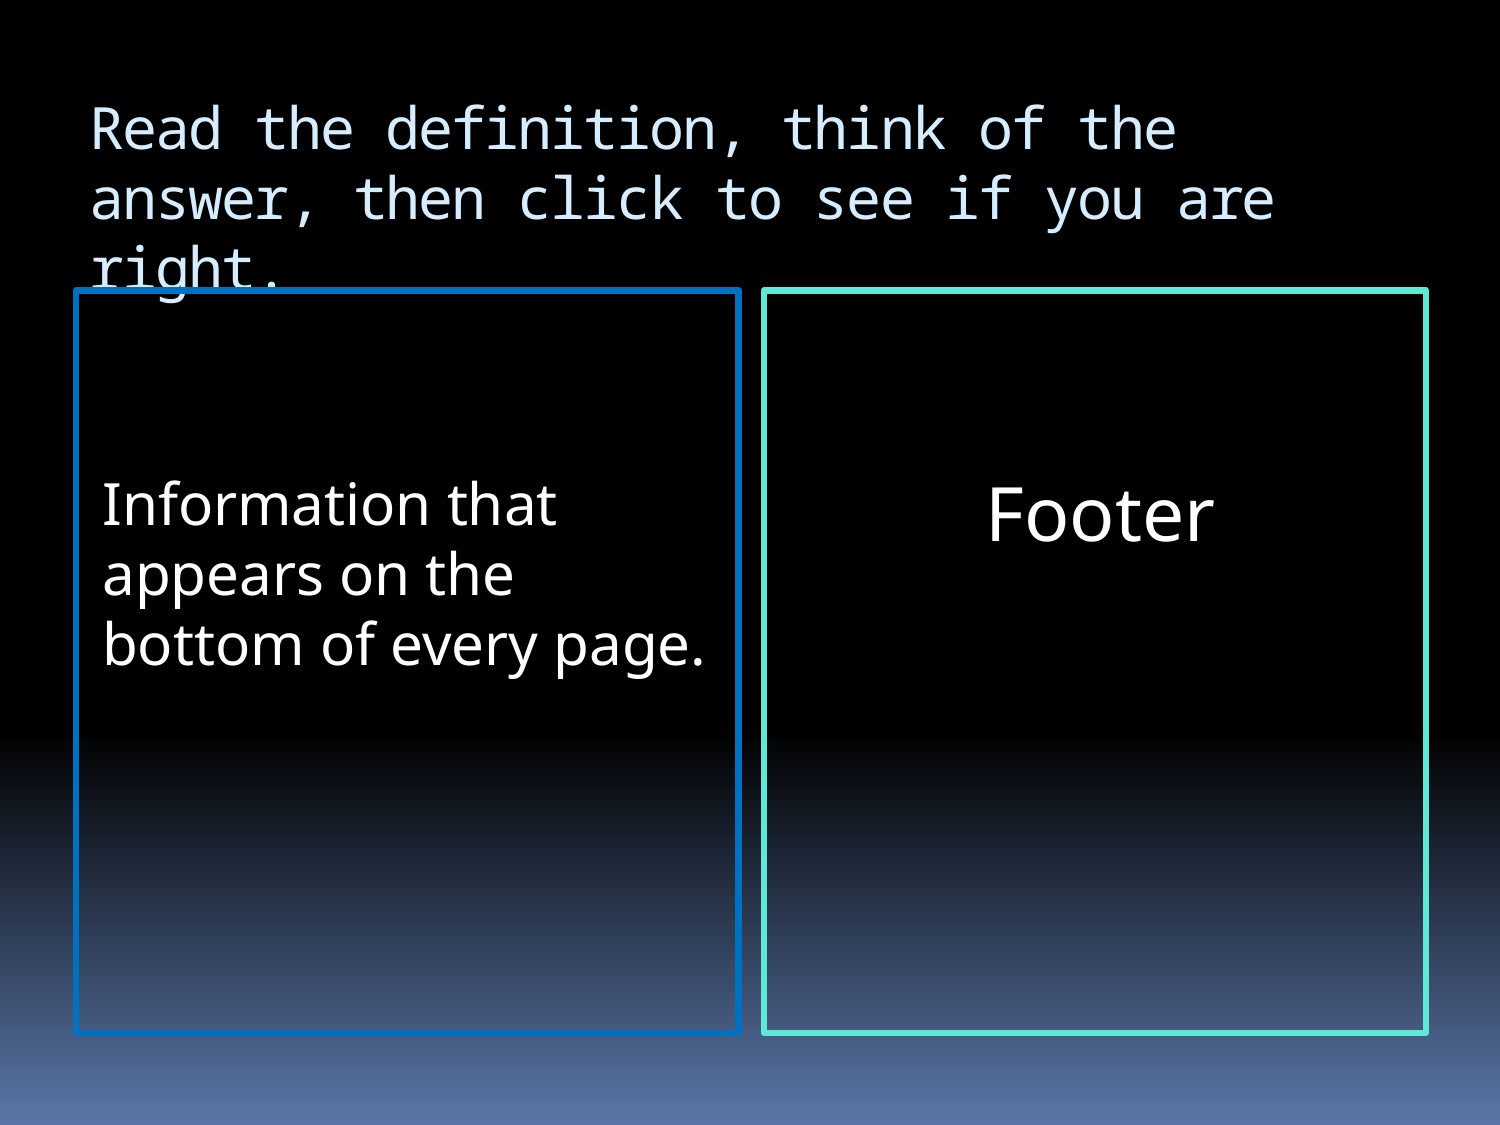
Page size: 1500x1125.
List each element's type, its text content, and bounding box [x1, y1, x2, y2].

title Read the definition, think of the answer, then click to see if you are right. [75, 83, 1425, 234]
list Information that appears on the bottom of every page. [76, 290, 739, 1033]
list Footer [763, 290, 1427, 1033]
